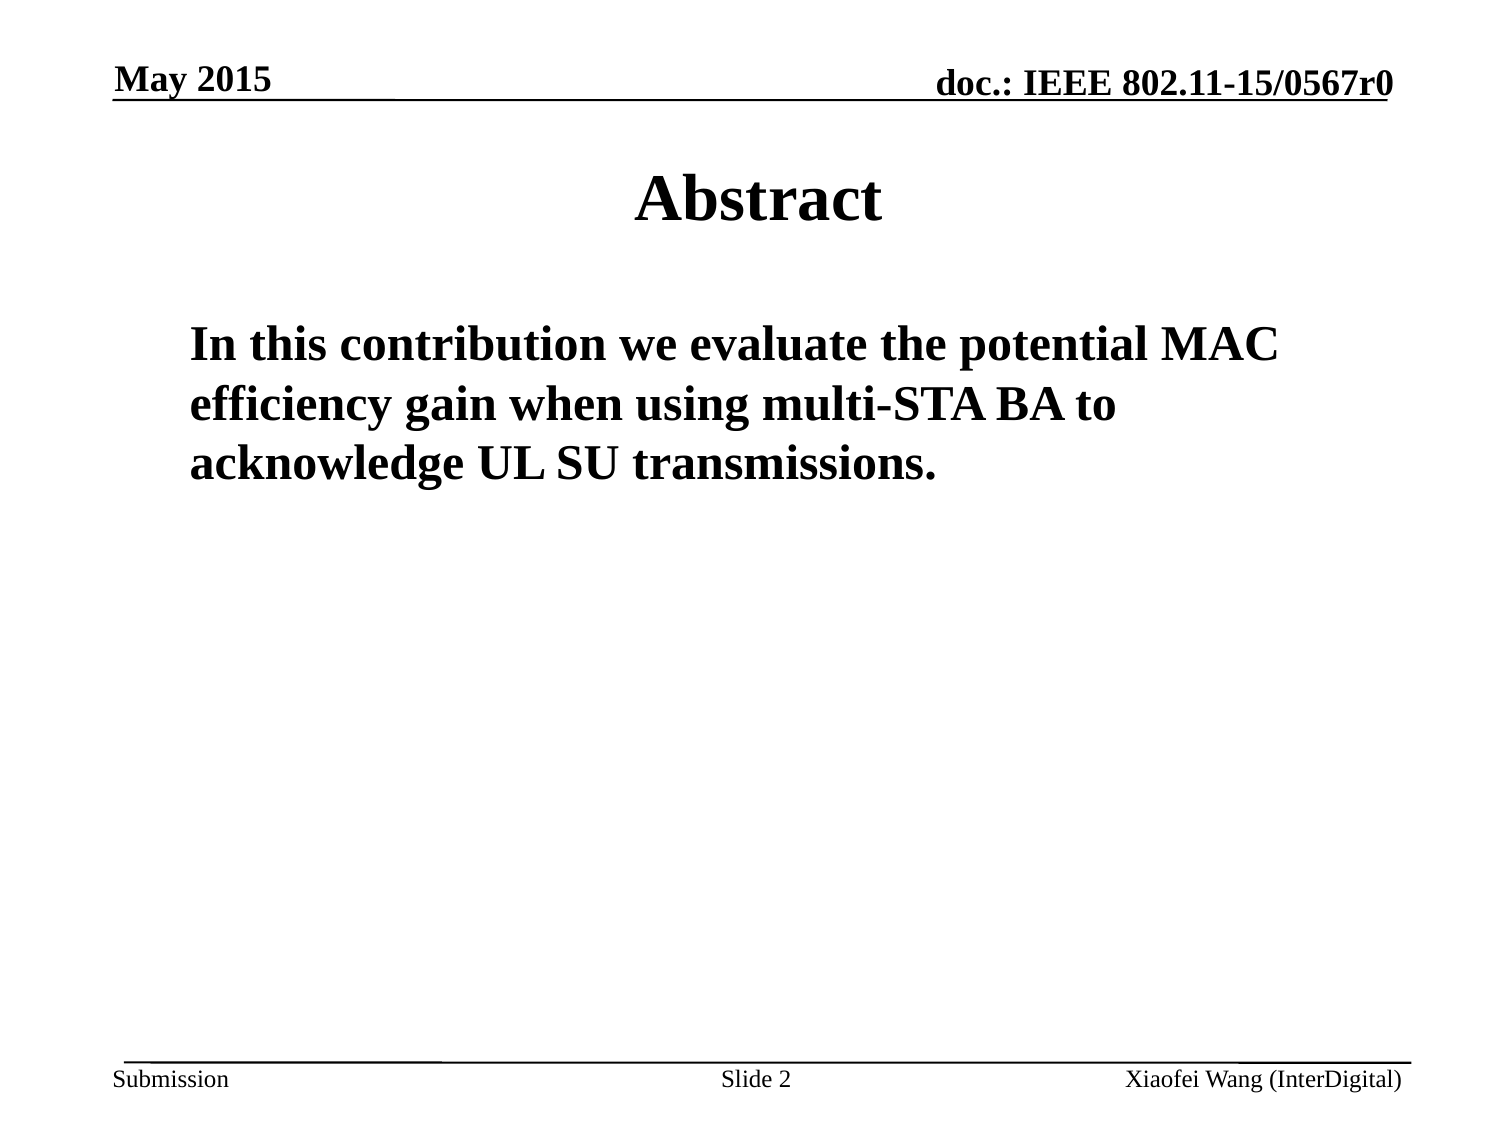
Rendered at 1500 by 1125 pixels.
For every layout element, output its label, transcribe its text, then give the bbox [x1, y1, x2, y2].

text_box In this contribution we evaluate the potential MAC efficiency gain when using multi-STA BA to acknowledge UL SU transmissions. [118, 302, 1394, 978]
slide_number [114, 54, 423, 100]
slide_number Slide 2 [712, 1061, 800, 1123]
text_box Abstract [121, 106, 1397, 282]
footer Xiaofei Wang (InterDigital) [879, 1061, 1403, 1093]
